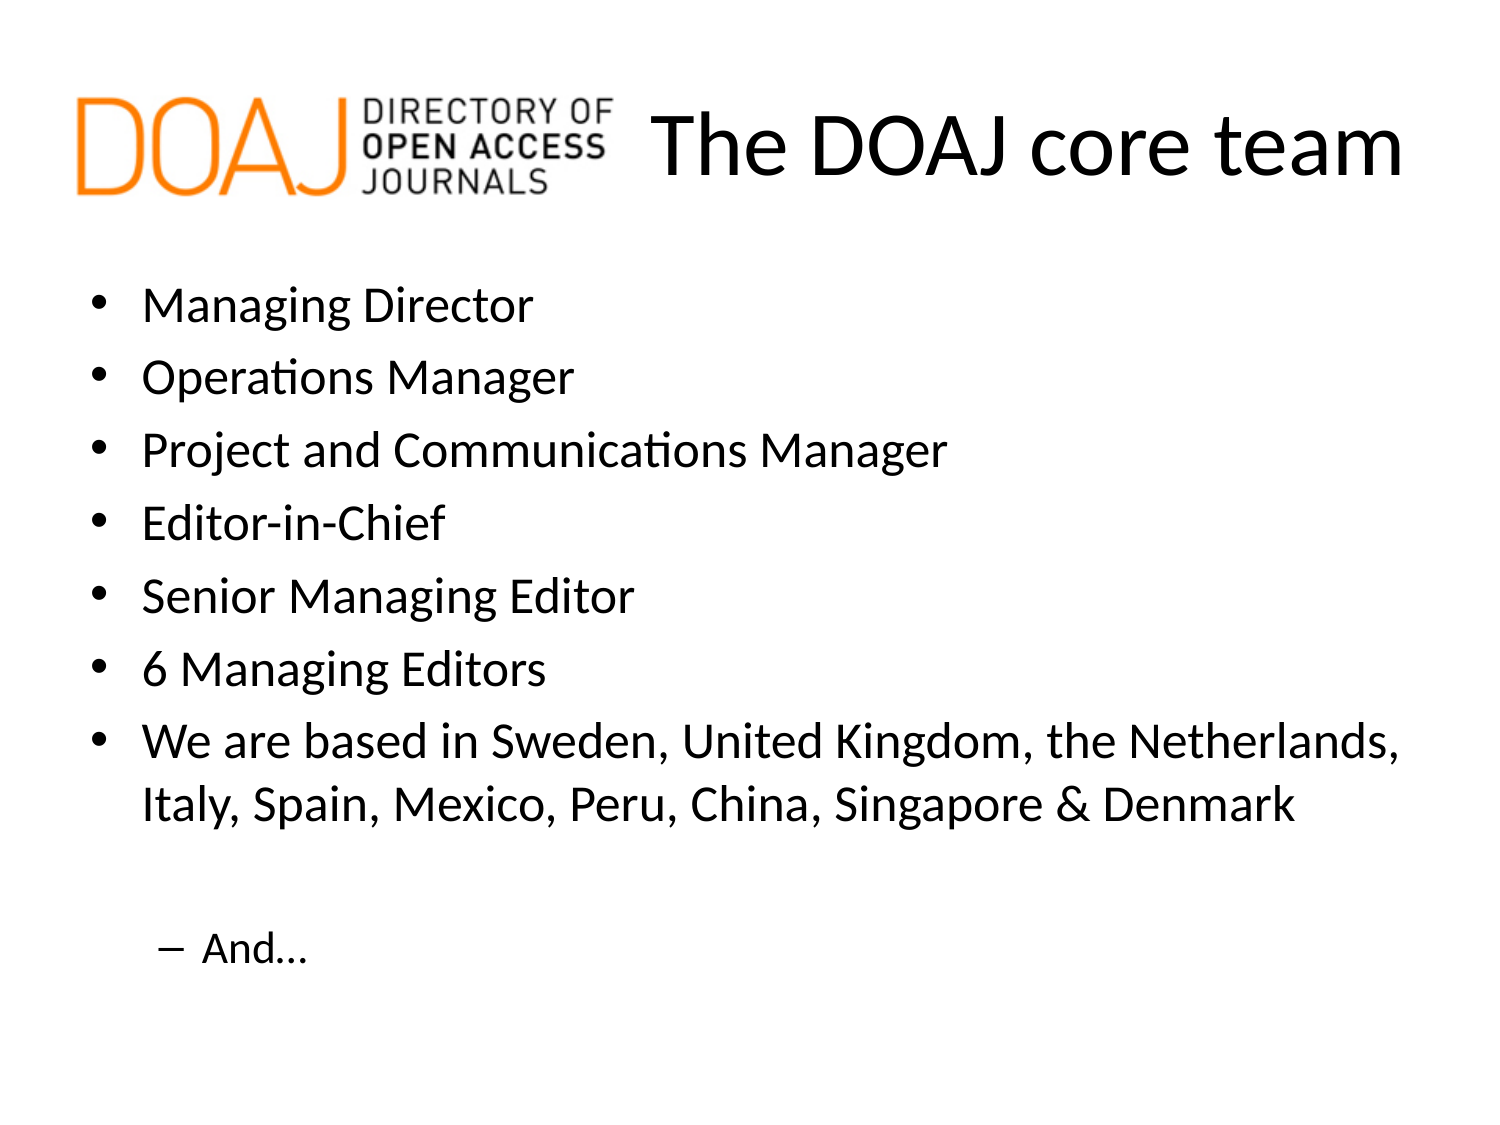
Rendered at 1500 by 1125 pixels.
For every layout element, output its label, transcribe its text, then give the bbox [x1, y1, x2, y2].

list Managing Director Operations Manager Project and Communications Manager Editor-in-Chief Senior Managing Editor 6 Managing Editors We are based in Sweden, United Kingdom, the Netherlands, Italy, Spain, Mexico, Peru, China, Singapore & Denmark And… [75, 262, 1425, 1005]
title The DOAJ core team [631, 45, 1425, 233]
picture [40, 66, 650, 231]
